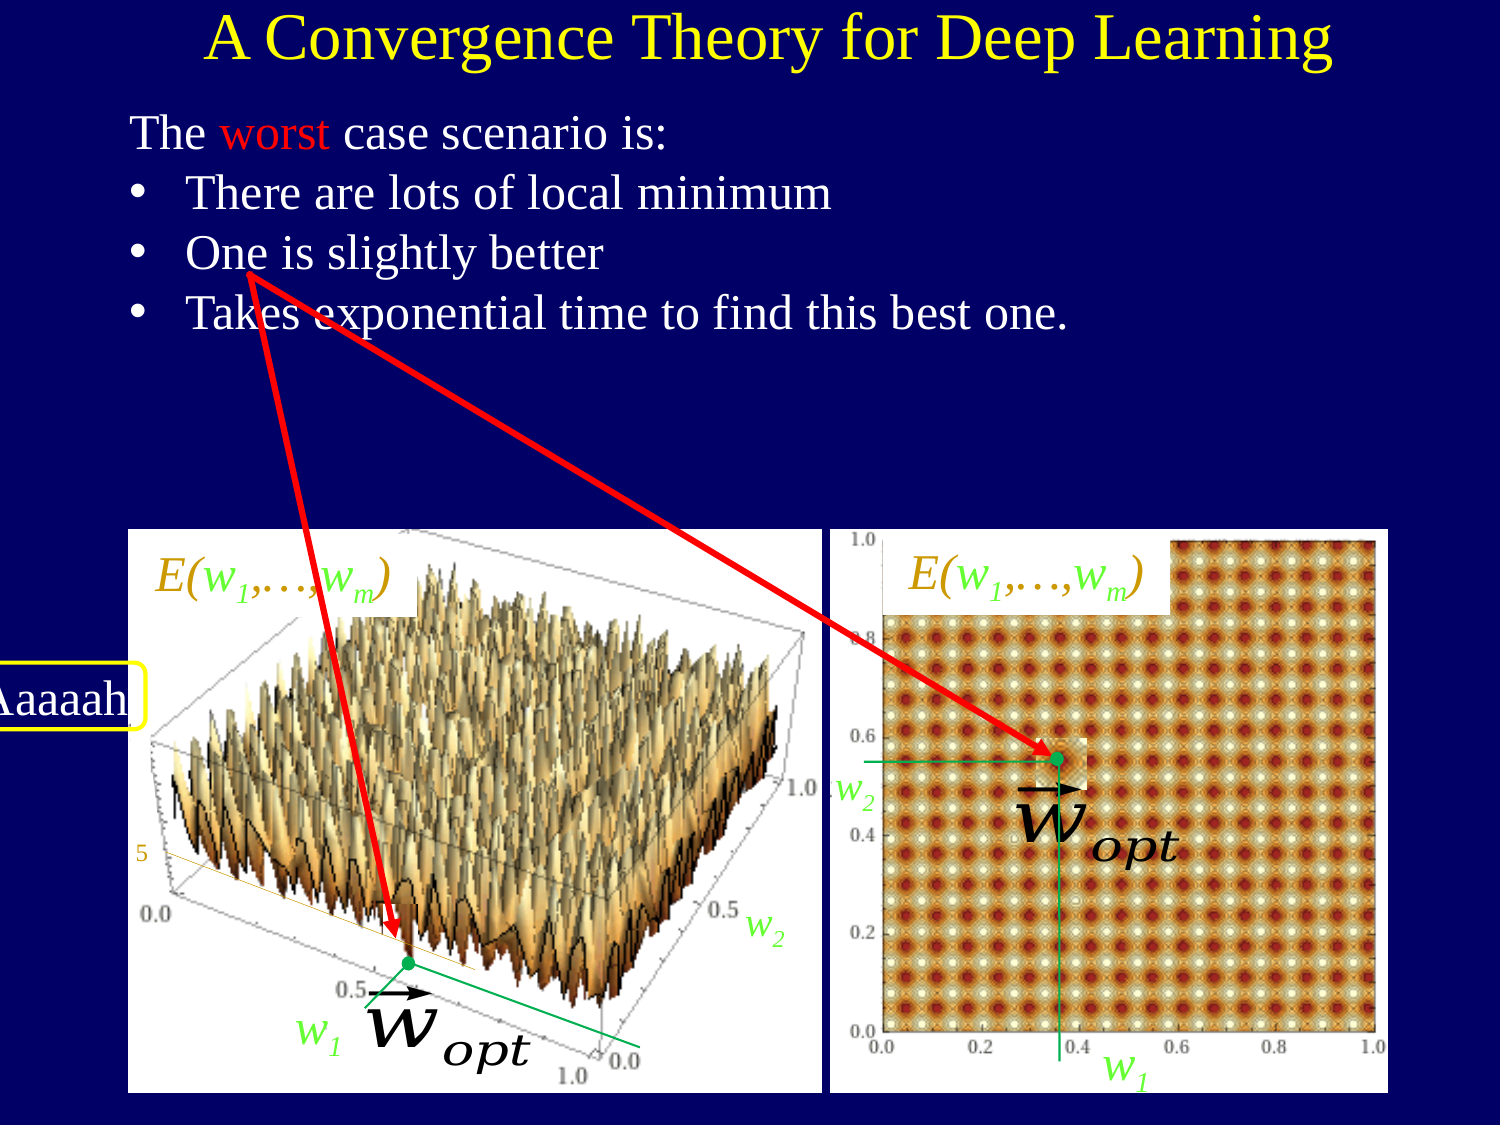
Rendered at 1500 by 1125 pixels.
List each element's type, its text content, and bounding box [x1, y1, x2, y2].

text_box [362, 956, 640, 1076]
title A Convergence Theory for Deep Learning [131, 0, 1408, 127]
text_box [249, 274, 1053, 939]
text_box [128, 529, 1388, 1099]
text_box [0, 648, 146, 751]
text_box The worst case scenario is: There are lots of local minimum One is slightly better Takes exponential time to find this best one. [84, 92, 1235, 348]
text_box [864, 751, 1186, 1061]
